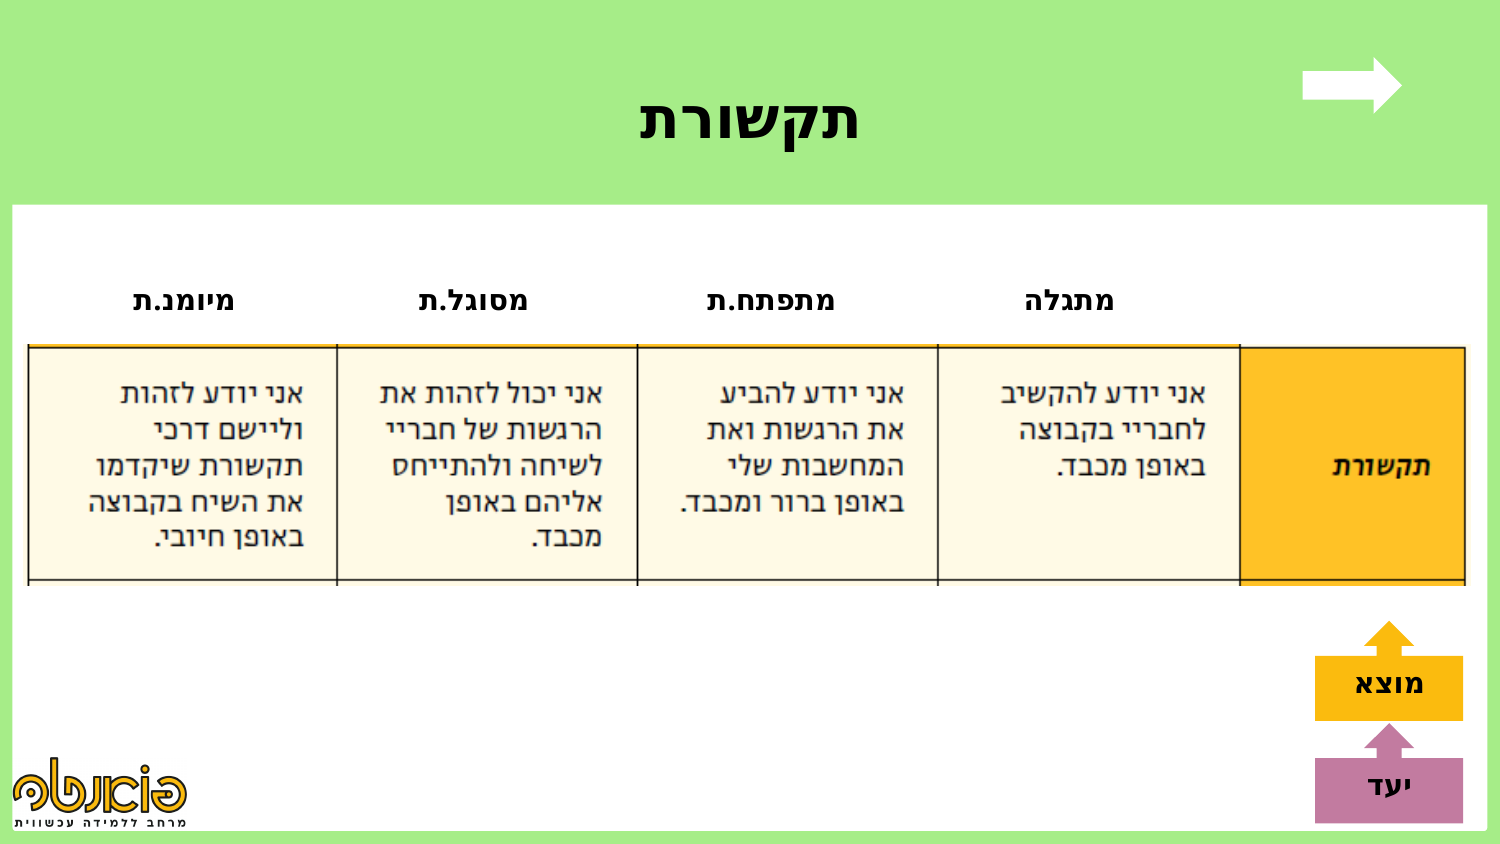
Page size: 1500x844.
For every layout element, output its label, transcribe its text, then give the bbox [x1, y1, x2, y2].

text_box מתגלה [921, 266, 1219, 326]
text_box מסוגל.ת [334, 266, 624, 326]
text_box [0, 10, 1500, 844]
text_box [1314, 620, 1464, 722]
text_box [1302, 56, 1402, 114]
title תקשורת [52, 64, 1451, 159]
text_box מתפתח.ת [624, 266, 921, 326]
picture [10, 757, 187, 831]
text_box [1, 2, 1500, 205]
text_box מיומנ.ת [35, 266, 334, 326]
picture [23, 344, 1471, 586]
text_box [1314, 722, 1464, 824]
